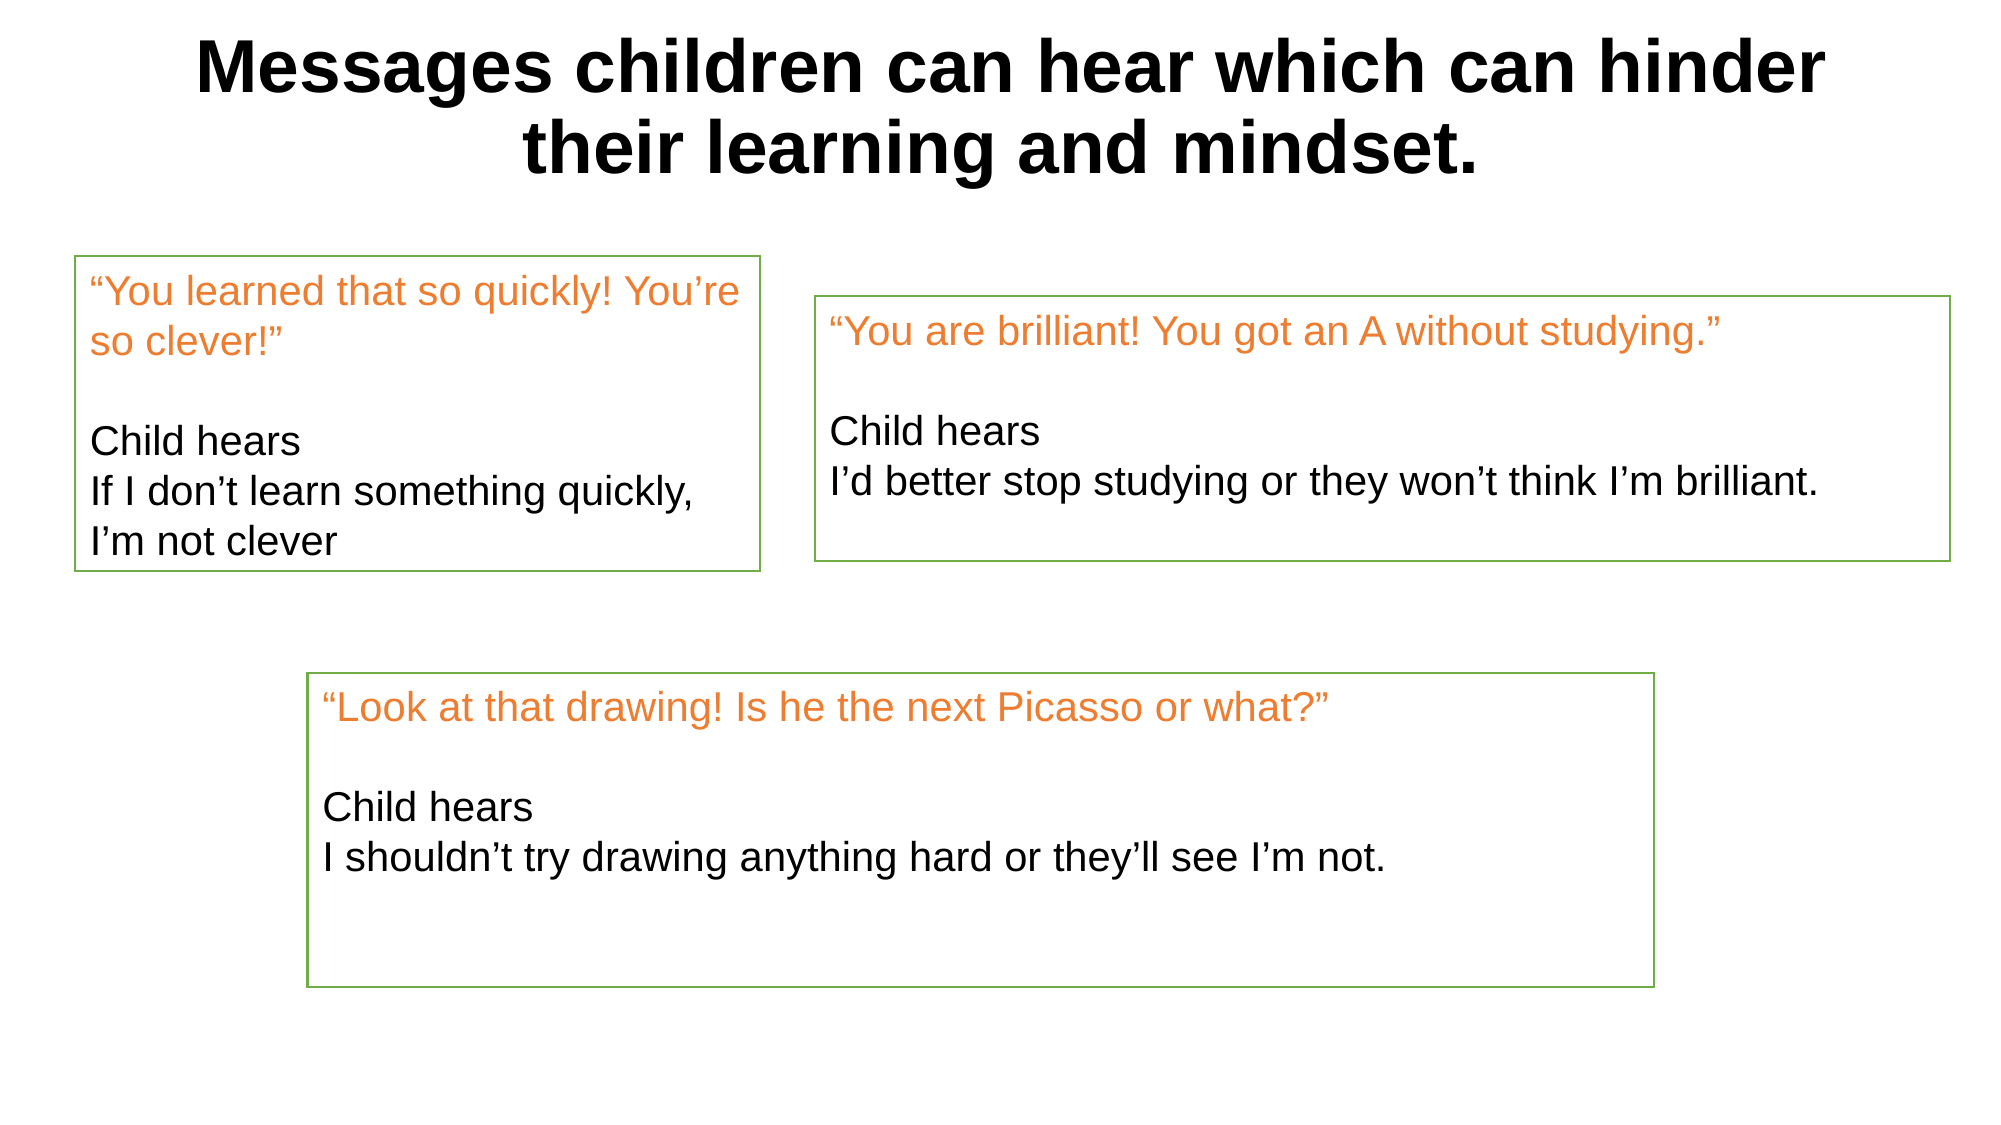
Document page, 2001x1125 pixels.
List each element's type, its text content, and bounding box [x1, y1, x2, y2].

text_box “You are brilliant! You got an A without studying.” Child hears I’d better stop studying or they won’t think I’m brilliant. [814, 295, 1951, 562]
text_box “You learned that so quickly! You’re so clever!” Child hears If I don’t learn something quickly, I’m not clever [74, 255, 761, 572]
text_box “Look at that drawing! Is he the next Picasso or what?” Child hears I shouldn’t try drawing anything hard or they’ll see I’m not. [306, 672, 1655, 988]
title Messages children can hear which can hinder their learning and mindset. [149, 0, 1875, 218]
